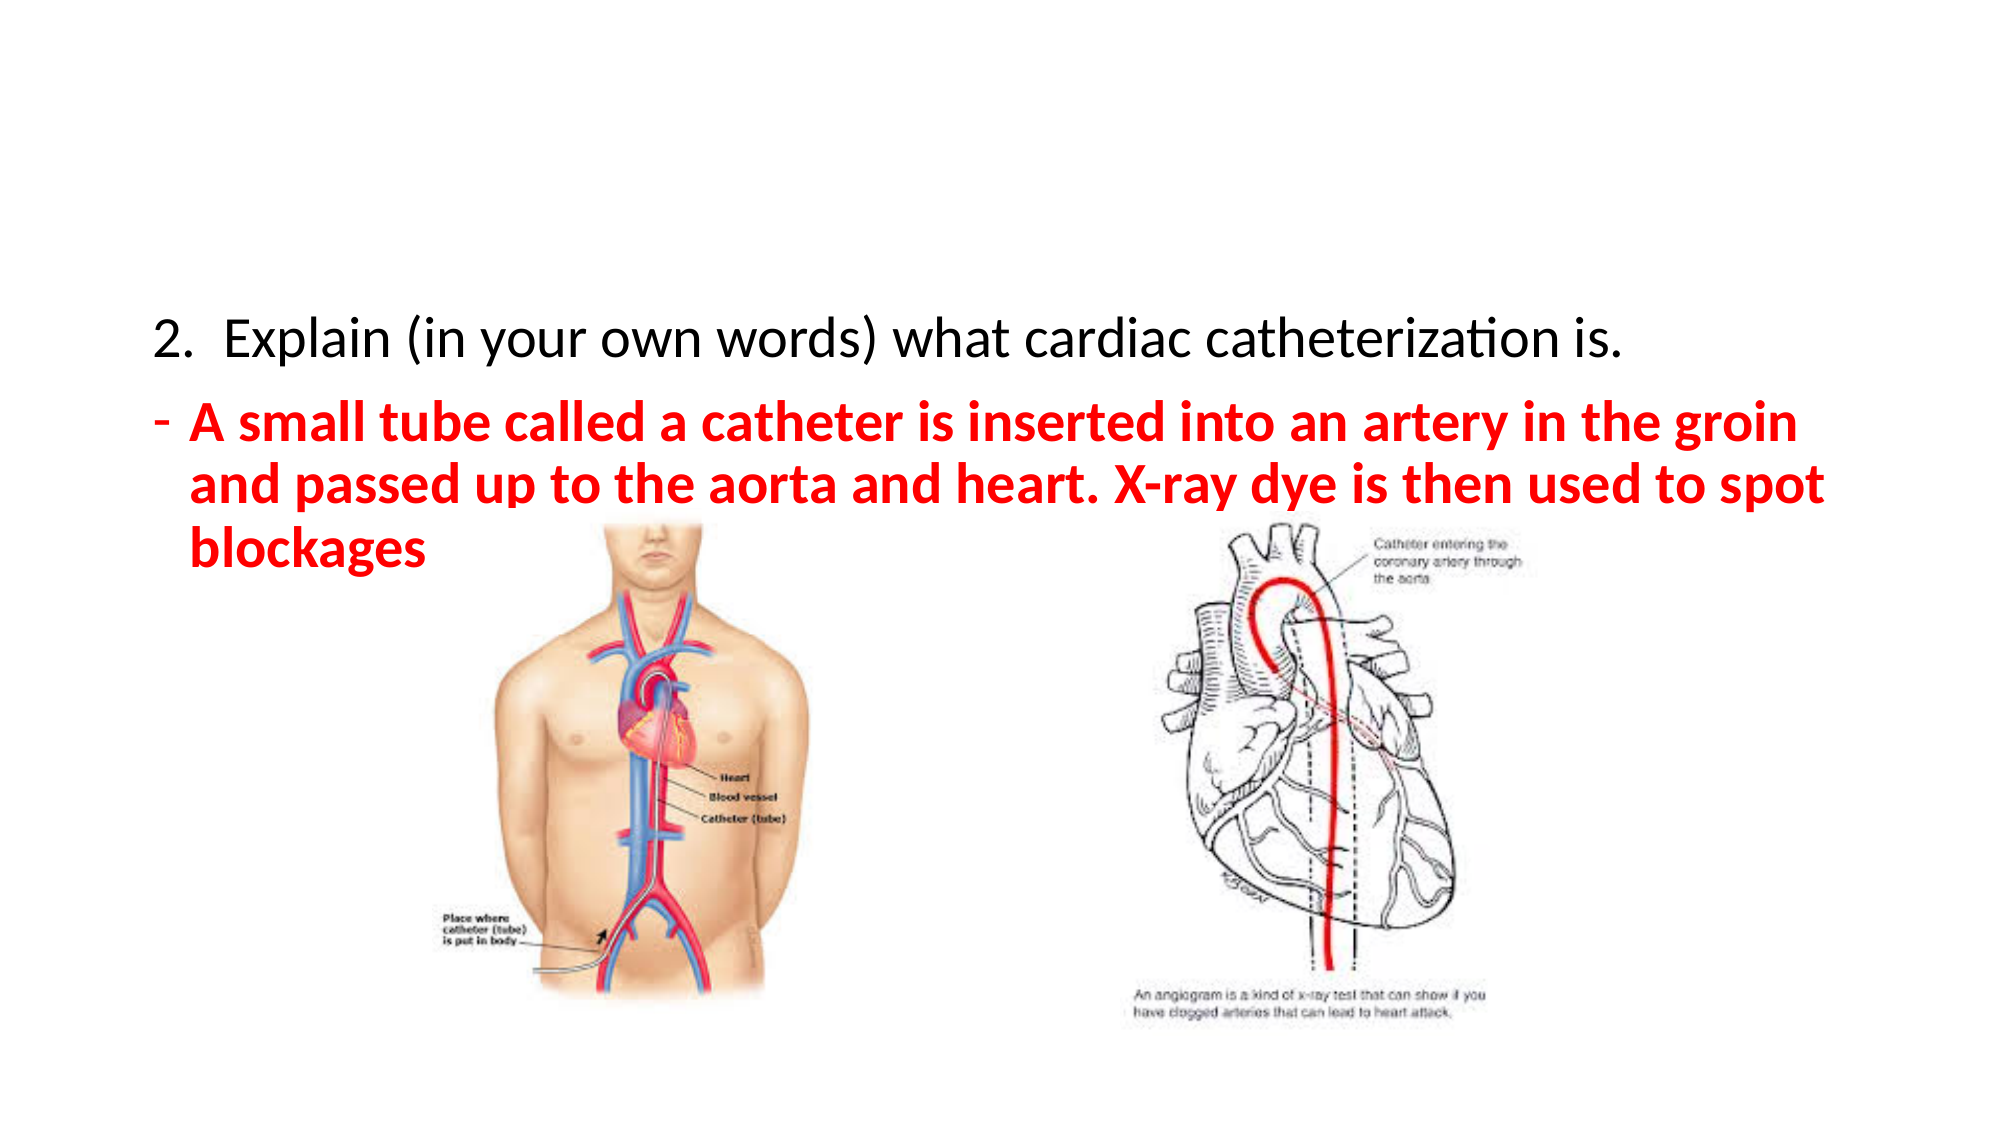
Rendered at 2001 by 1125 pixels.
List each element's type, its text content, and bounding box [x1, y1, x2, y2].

picture [432, 508, 825, 1014]
picture [1120, 511, 1540, 1036]
list 2. Explain (in your own words) what cardiac catheterization is. A small tube called a catheter is inserted into an artery in the groin and passed up to the aorta and heart. X-ray dye is then used to spot blockages [137, 299, 1863, 1014]
